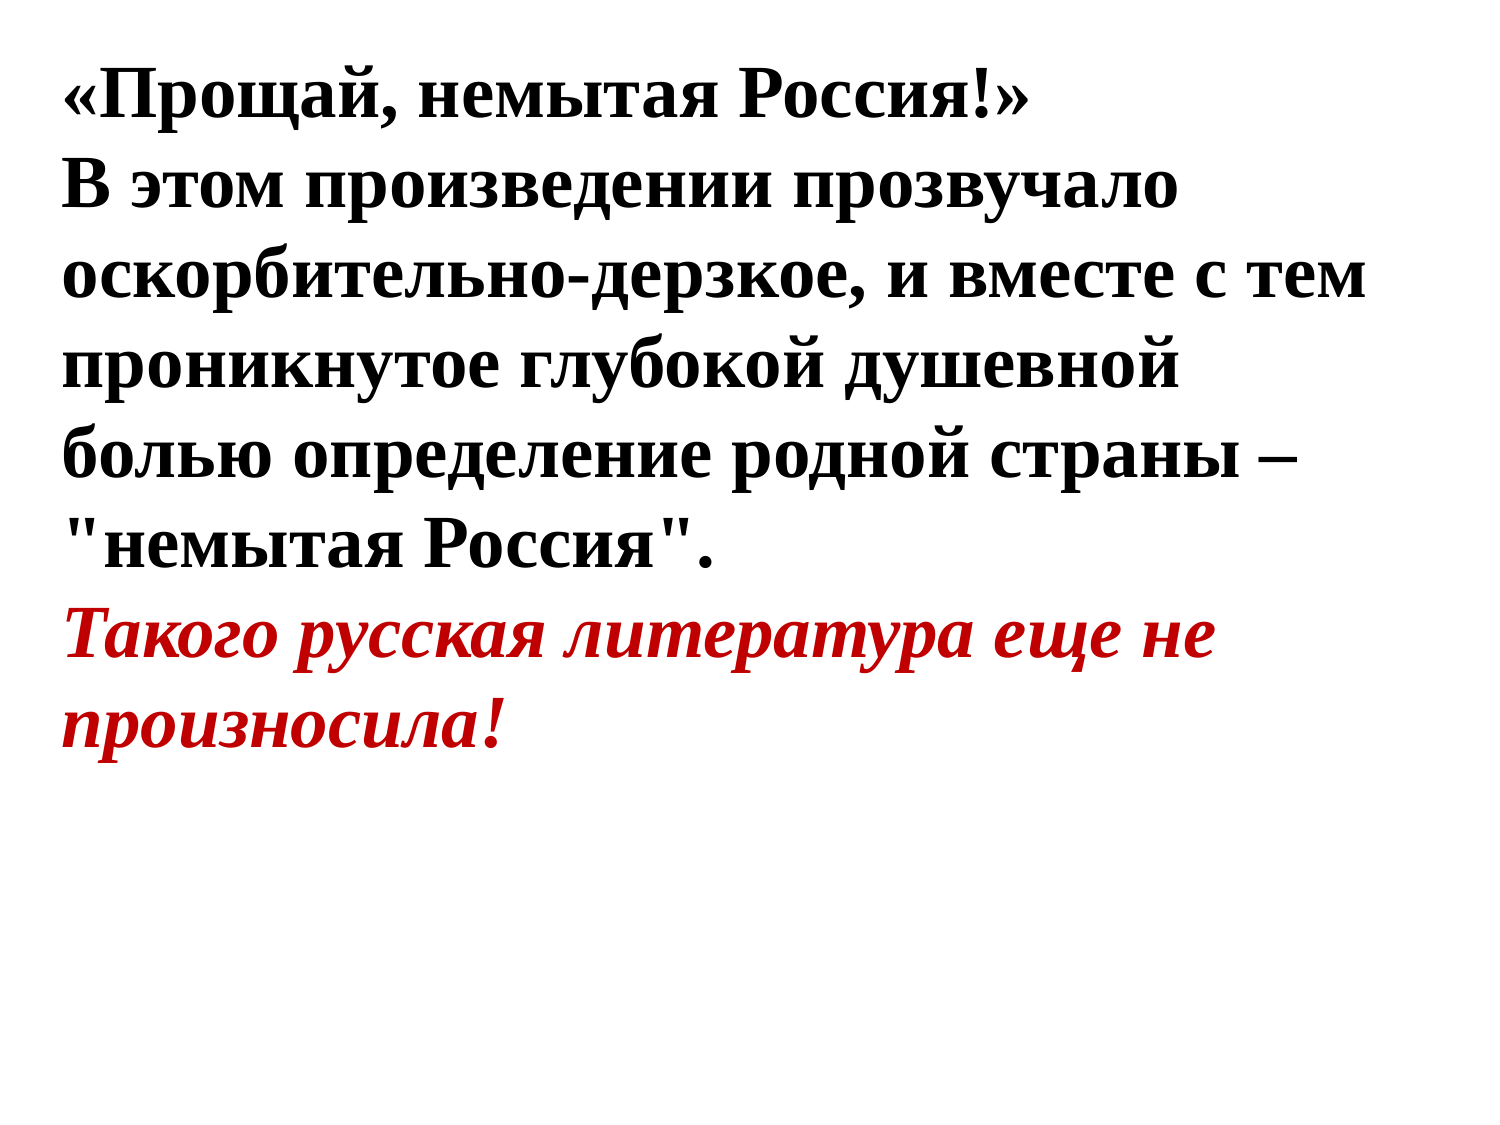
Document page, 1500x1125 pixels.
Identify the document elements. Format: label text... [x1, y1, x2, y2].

text_box «Прощай, немытая Россия!» В этом произведении прозвучало оскорбительно-дерзкое, и вместе с тем проникнутое глубокой душевной болью определение родной страны – "немытая Россия". Такого русская литература еще не произносила! [46, 35, 1407, 770]
